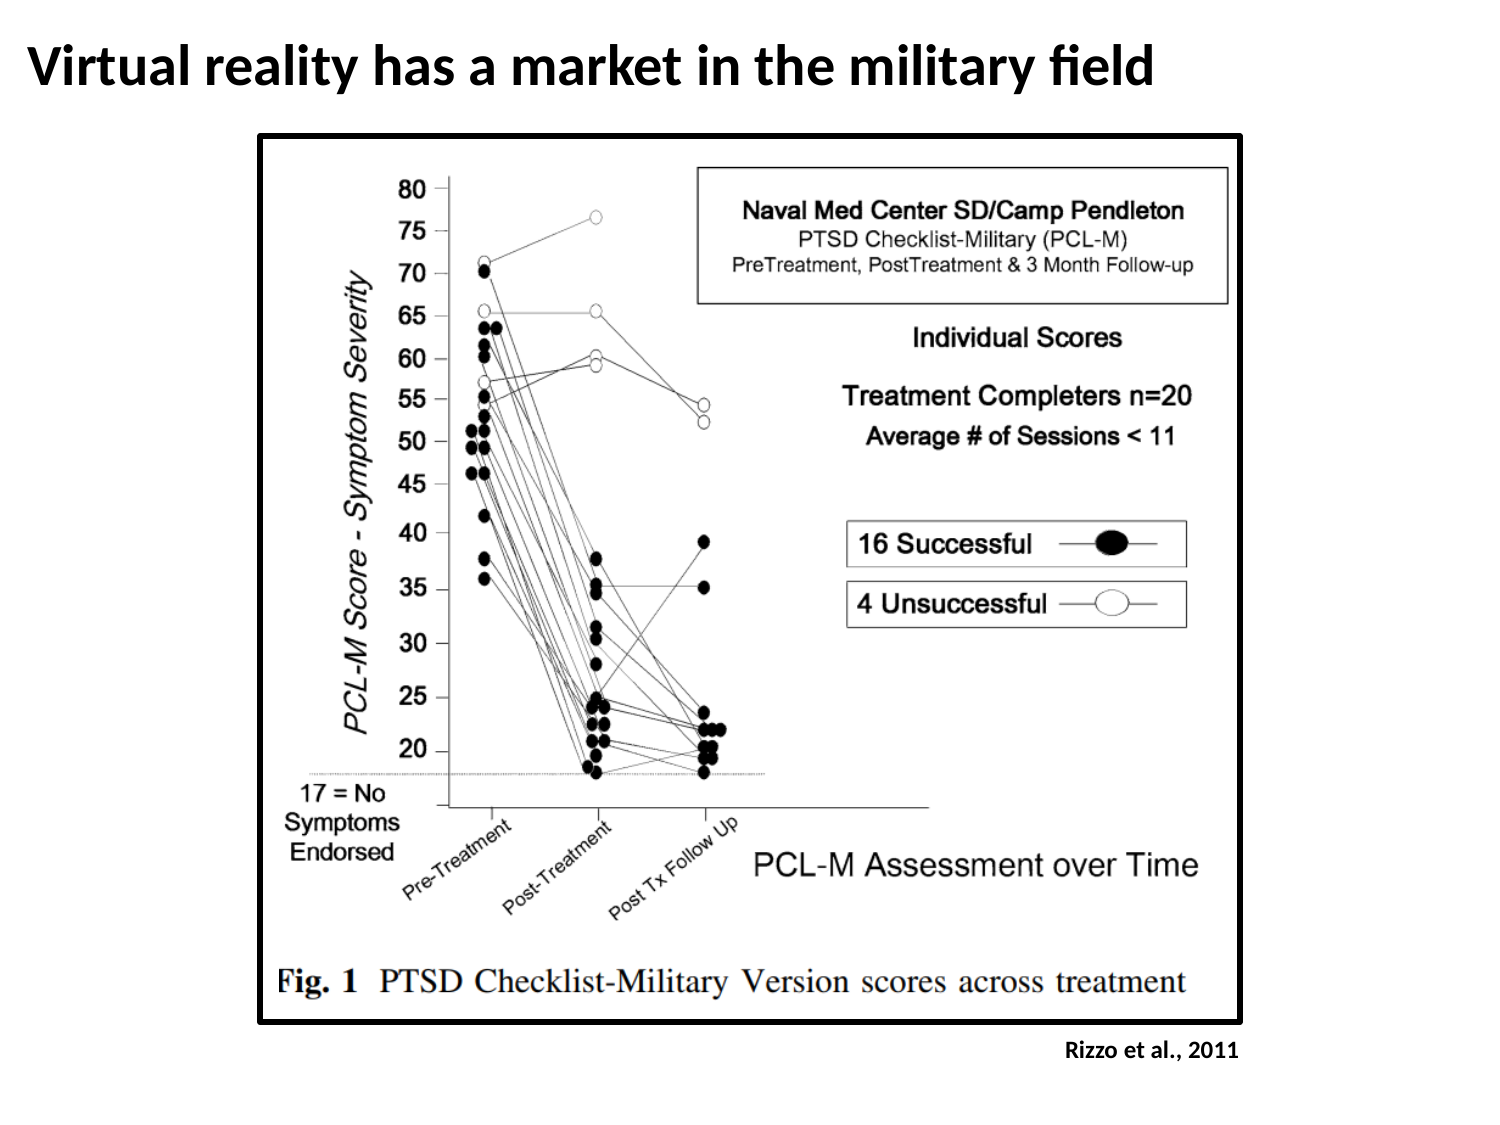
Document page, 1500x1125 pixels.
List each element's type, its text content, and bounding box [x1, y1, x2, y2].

picture [262, 138, 1237, 1020]
slide_number Rizzo et al., 2011 [904, 1018, 1255, 1079]
title Virtual reality has a market in the military field [12, 19, 1493, 223]
